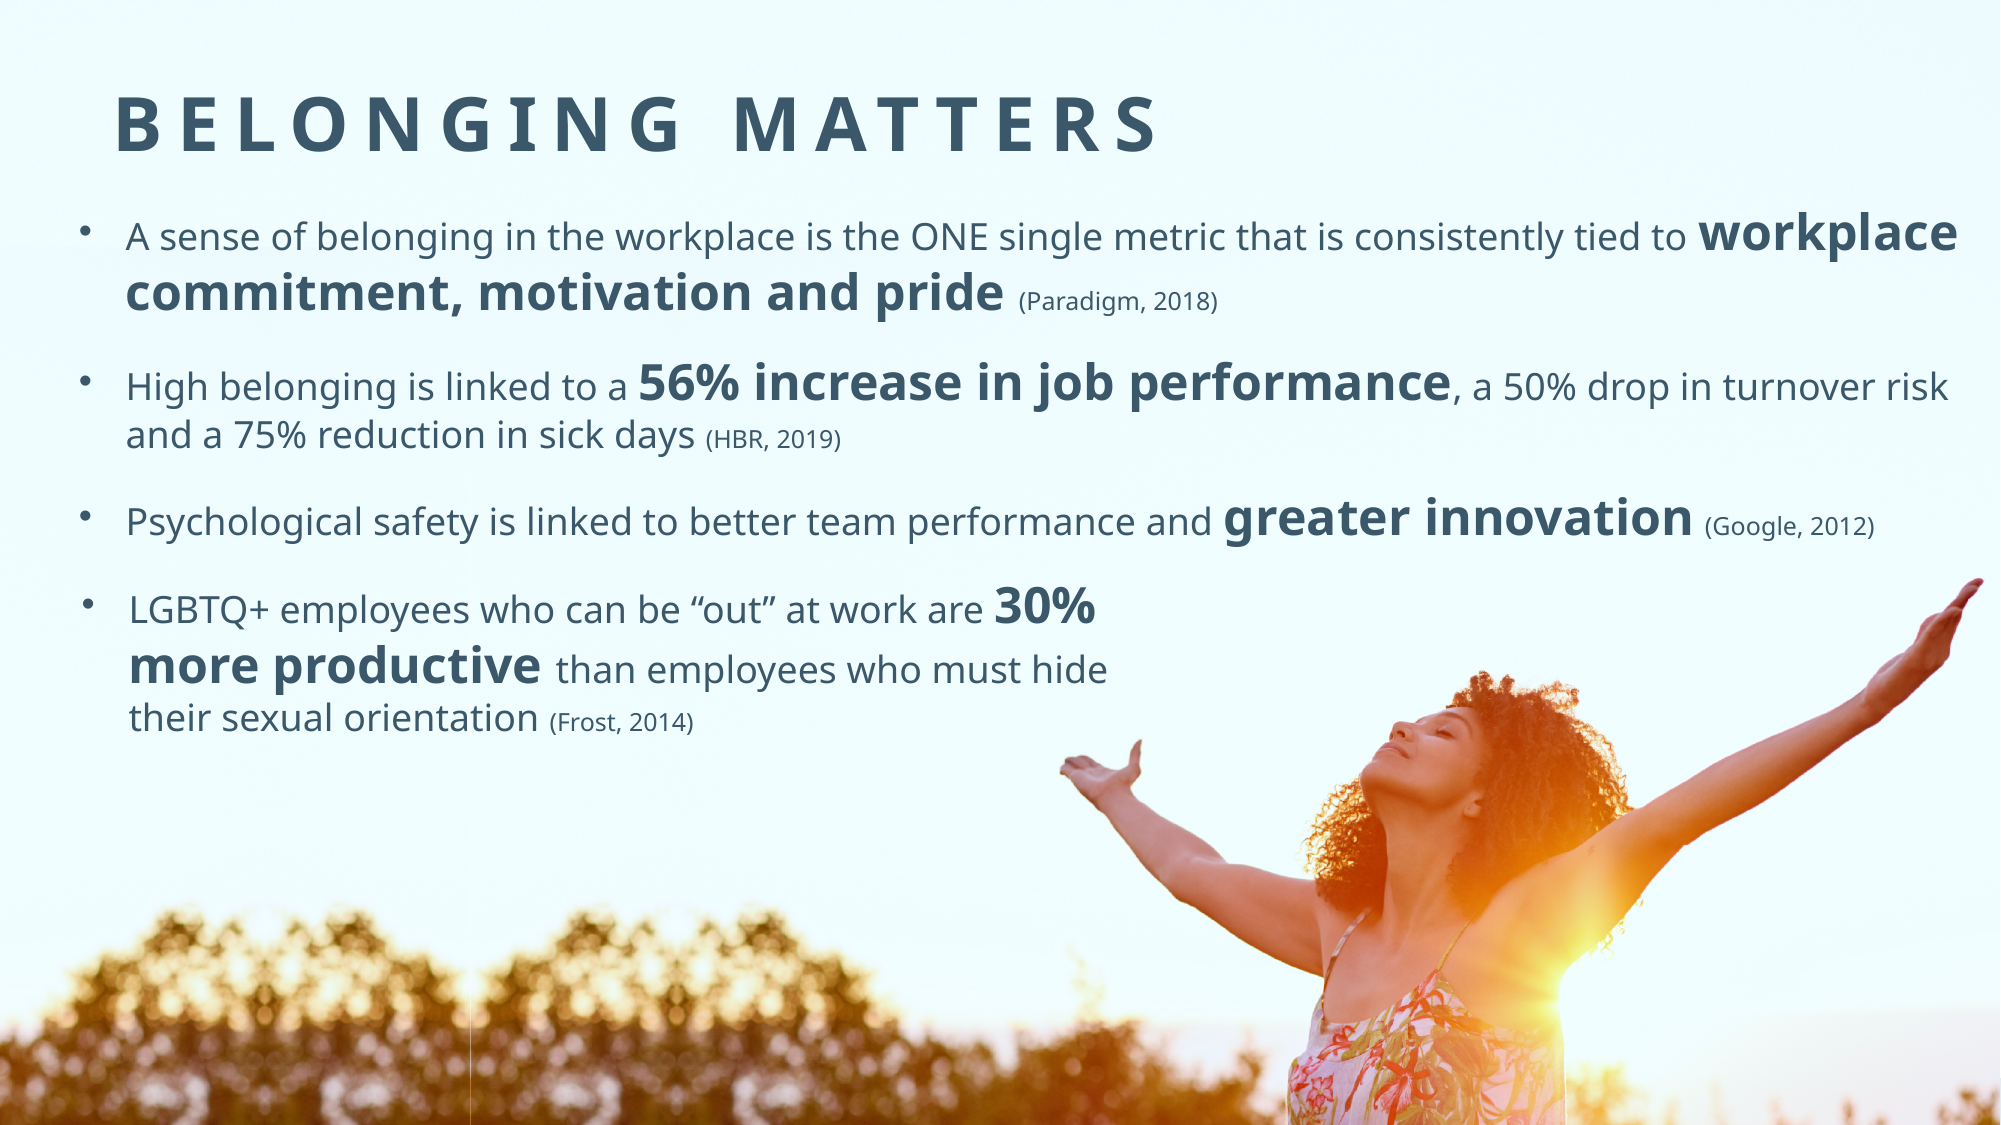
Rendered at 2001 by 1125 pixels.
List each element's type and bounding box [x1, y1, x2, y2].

text_box [0, 247, 471, 1125]
text_box [471, 247, 2000, 1125]
picture [0, 0, 2001, 470]
